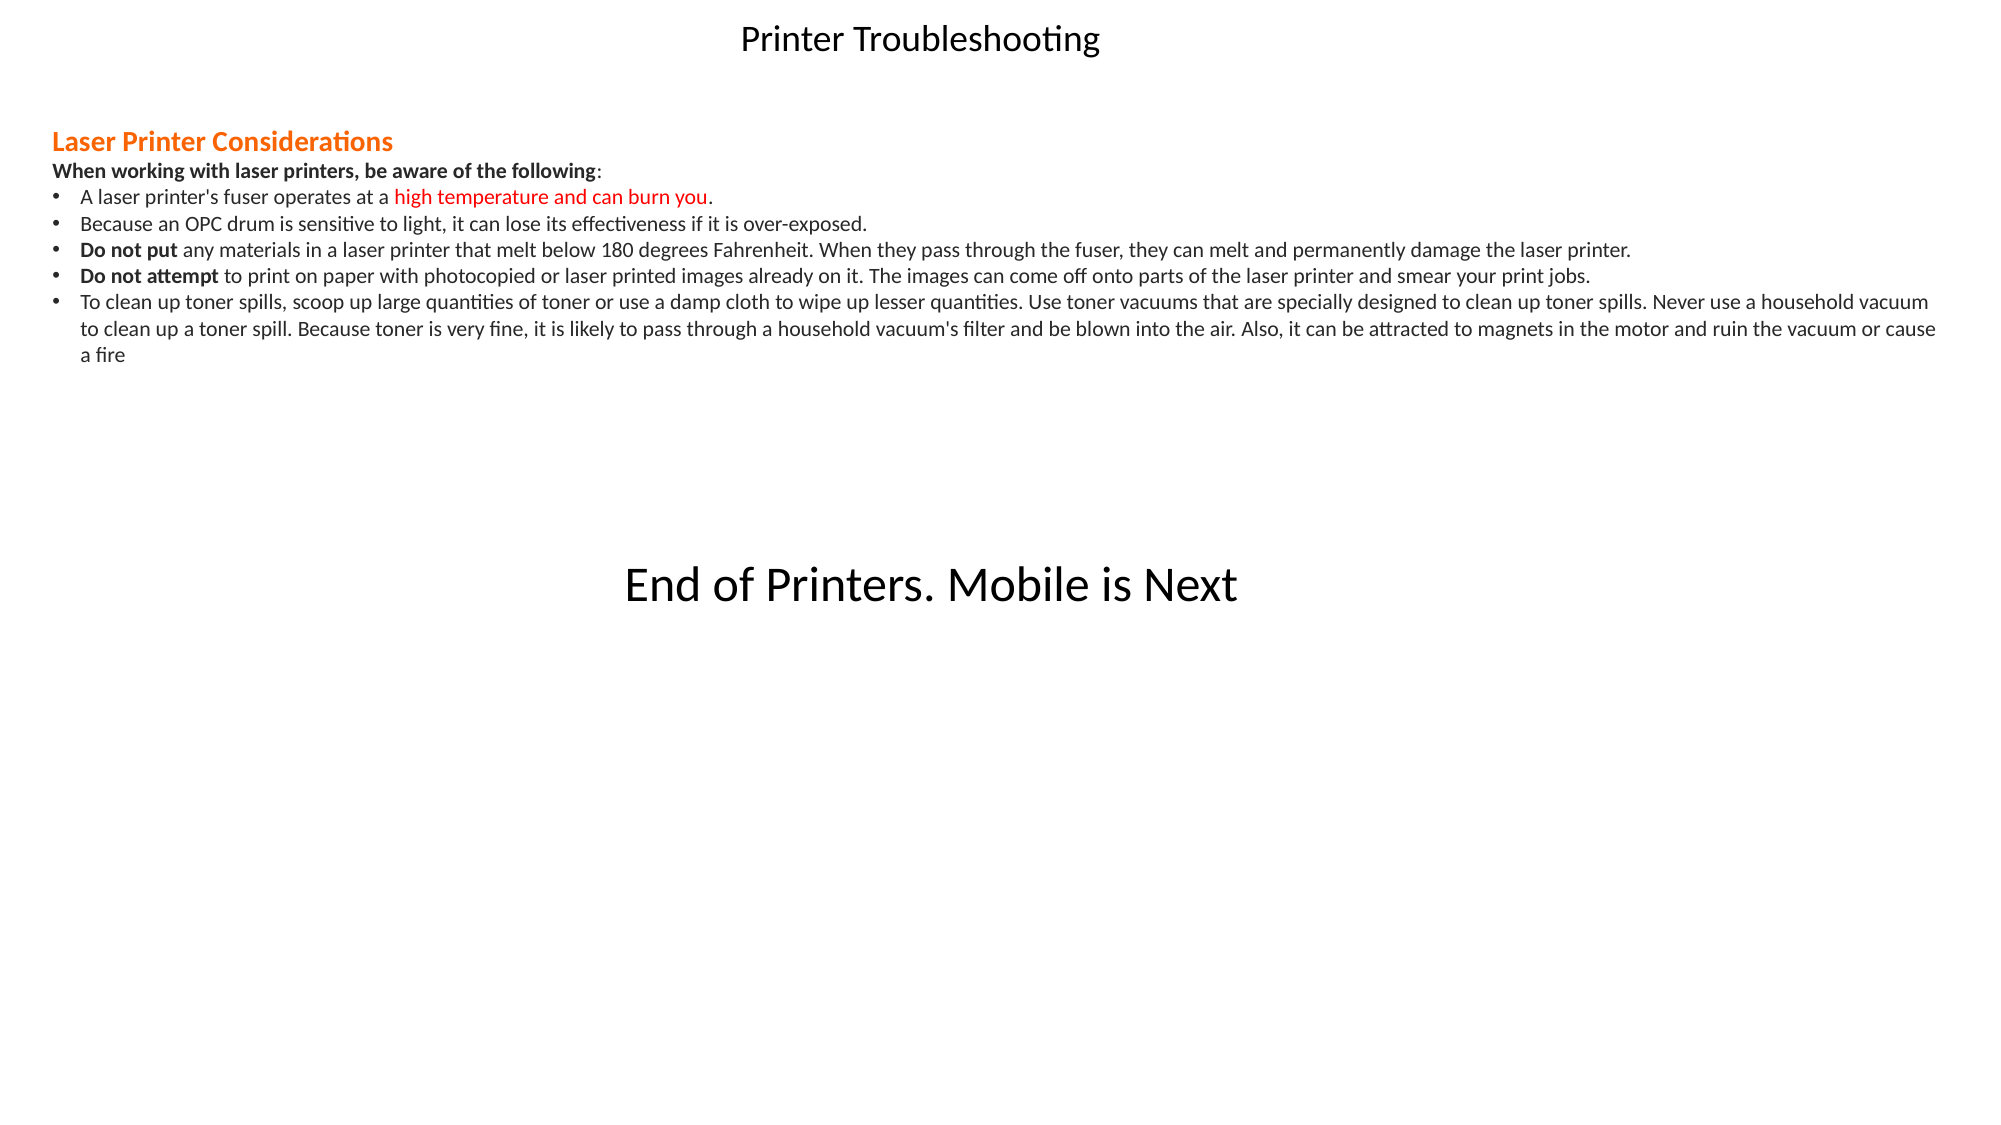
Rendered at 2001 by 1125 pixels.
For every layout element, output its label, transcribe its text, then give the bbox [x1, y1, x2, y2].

text_box Printer Troubleshooting [725, 6, 1176, 67]
text_box End of Printers. Mobile is Next [609, 543, 1266, 619]
text_box Laser Printer Considerations When working with laser printers, be aware of the following: A laser printer's fuser operates at a high temperature and can burn you. Because an OPC drum is sensitive to light, it can lose its effectiveness if it is over-exposed. Do not put any materials in a laser printer that melt below 180 degrees Fahrenheit. When they pass through the fuser, they can melt and permanently damage the laser printer. Do not attempt to print on paper with photocopied or laser printed images already on it. The images can come off onto parts of the laser printer and smear your print jobs. To clean up toner spills, scoop up large quantities of toner or use a damp cloth to wipe up lesser quantities. Use toner vacuums that are specially designed to clean up toner spills. Never use a household vacuum to clean up a toner spill. Because toner is very fine, it is likely to pass through a household vacuum's filter and be blown into the air. Also, it can be attracted to magnets in the motor and ruin the vacuum or cause a fire [37, 114, 1958, 375]
